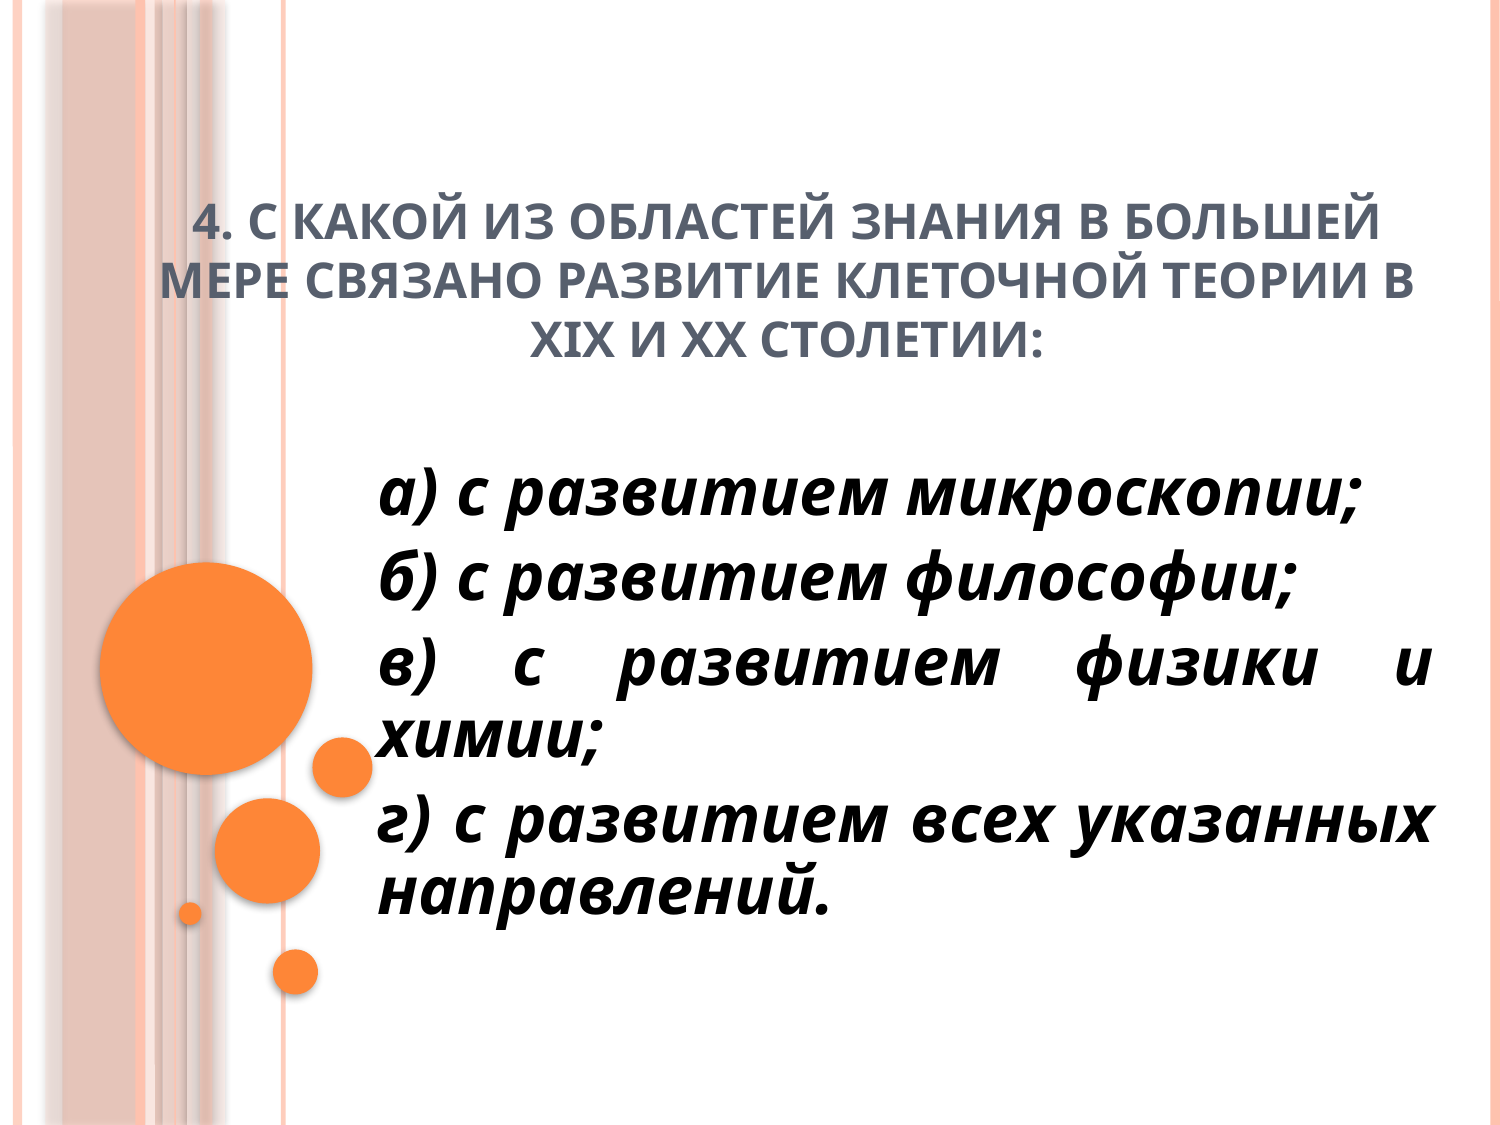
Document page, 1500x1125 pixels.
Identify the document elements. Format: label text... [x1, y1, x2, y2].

subtitle а) с развитием микроскопии; б) с развитием философии; в) с развитием физики и химии; г) с развитием всех указанных направлений. [287, 450, 1450, 961]
title 4. С какой из областей знания в большей мере связано развитие клеточной теории в XIX и XX столетии: [112, 125, 1463, 375]
